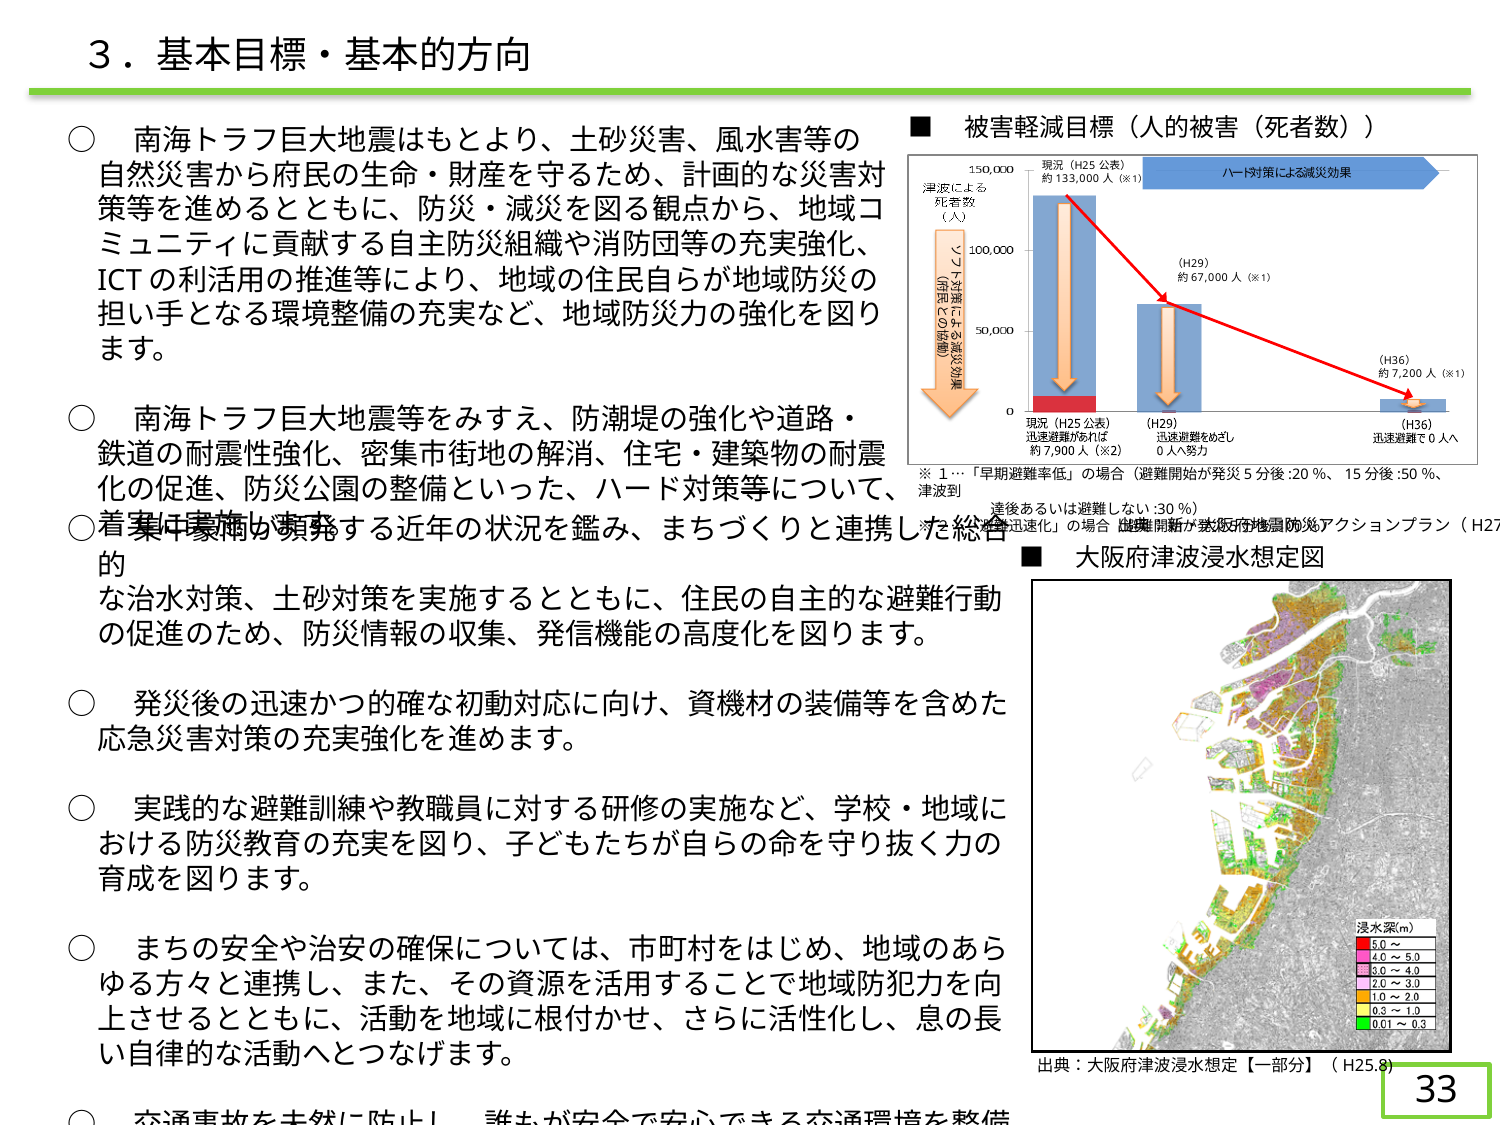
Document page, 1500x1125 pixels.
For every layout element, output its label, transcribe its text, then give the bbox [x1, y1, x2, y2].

text_box ○ 集中豪雨が頻発する近年の状況を鑑み、まちづくりと連携した総合的 な治水対策、土砂対策を実施するとともに、住民の自主的な避難行動 の促進のため、防災情報の収集、発信機能の高度化を図ります。 ○ 発災後の迅速かつ的確な初動対応に向け、資機材の装備等を含めた応急災害対策の充実強化を進めます。 ○ 実践的な避難訓練や教職員に対する研修の実施など、学校・地域における防災教育の充実を図り、子どもたちが自らの命を守り抜く力の育成を図ります。 ○ まちの安全や治安の確保については、市町村をはじめ、地域のあらゆる方々と連携し、また、その資源を活用することで地域防犯力を向上させるとともに、活動を地域に根付かせ、さらに活性化し、息の長い自律的な活動へとつなげます。 ○ 交通事故を未然に防止し、誰もが安全で安心できる交通環境を整備するため、歩行者、自転車通行空間の確保などの交通安全対策を着実に実施します。 また、防犯教育や交通安全教育を通じて、子どもたちの安全を確保します。 [53, 503, 1046, 1125]
text_box 出典：大阪府津波浸水想定【一部分】（H25.8) [1046, 1047, 1500, 1083]
text_box ※１…「早期避難率低」の場合（避難開始が発災5分後:20％、15分後:50％、津波到 達後あるいは避難しない:30％） ※２…「避難迅速化」の場合（避難開始が発災5分後:100％） [903, 473, 1472, 542]
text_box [1032, 580, 1450, 1051]
text_box ３．基本目標・基本的方向 [29, 24, 1365, 84]
text_box ■ 大阪府津波浸水想定図 [1046, 542, 1340, 578]
text_box ■ 被害軽減目標（人的被害（死者数）） [893, 103, 1405, 141]
text_box 出典：新・大阪府地震防災アクションプラン（H27.3） [1102, 507, 1500, 543]
text_box ○ 南海トラフ巨大地震はもとより、土砂災害、風水害等の自然災害から府民の生命・財産を守るため、計画的な災害対策等を進めるとともに、防災・減災を図る観点から、地域コミュニティに貢献する自主防災組織や消防団等の充実強化、ICTの利活用の推進等により、地域の住民自らが地域防災の担い手となる環境整備の充実など、地域防災力の強化を図ります。 ○ 南海トラフ巨大地震等をみすえ、防潮堤の強化や道路・鉄道の耐震性強化、密集市街地の解消、住宅・建築物の耐震化の促進、防災公園の整備といった、ハード対策等について、着実に実施します。 [53, 113, 903, 503]
picture [891, 143, 1500, 465]
text_box 33 [1381, 1083, 1492, 1119]
